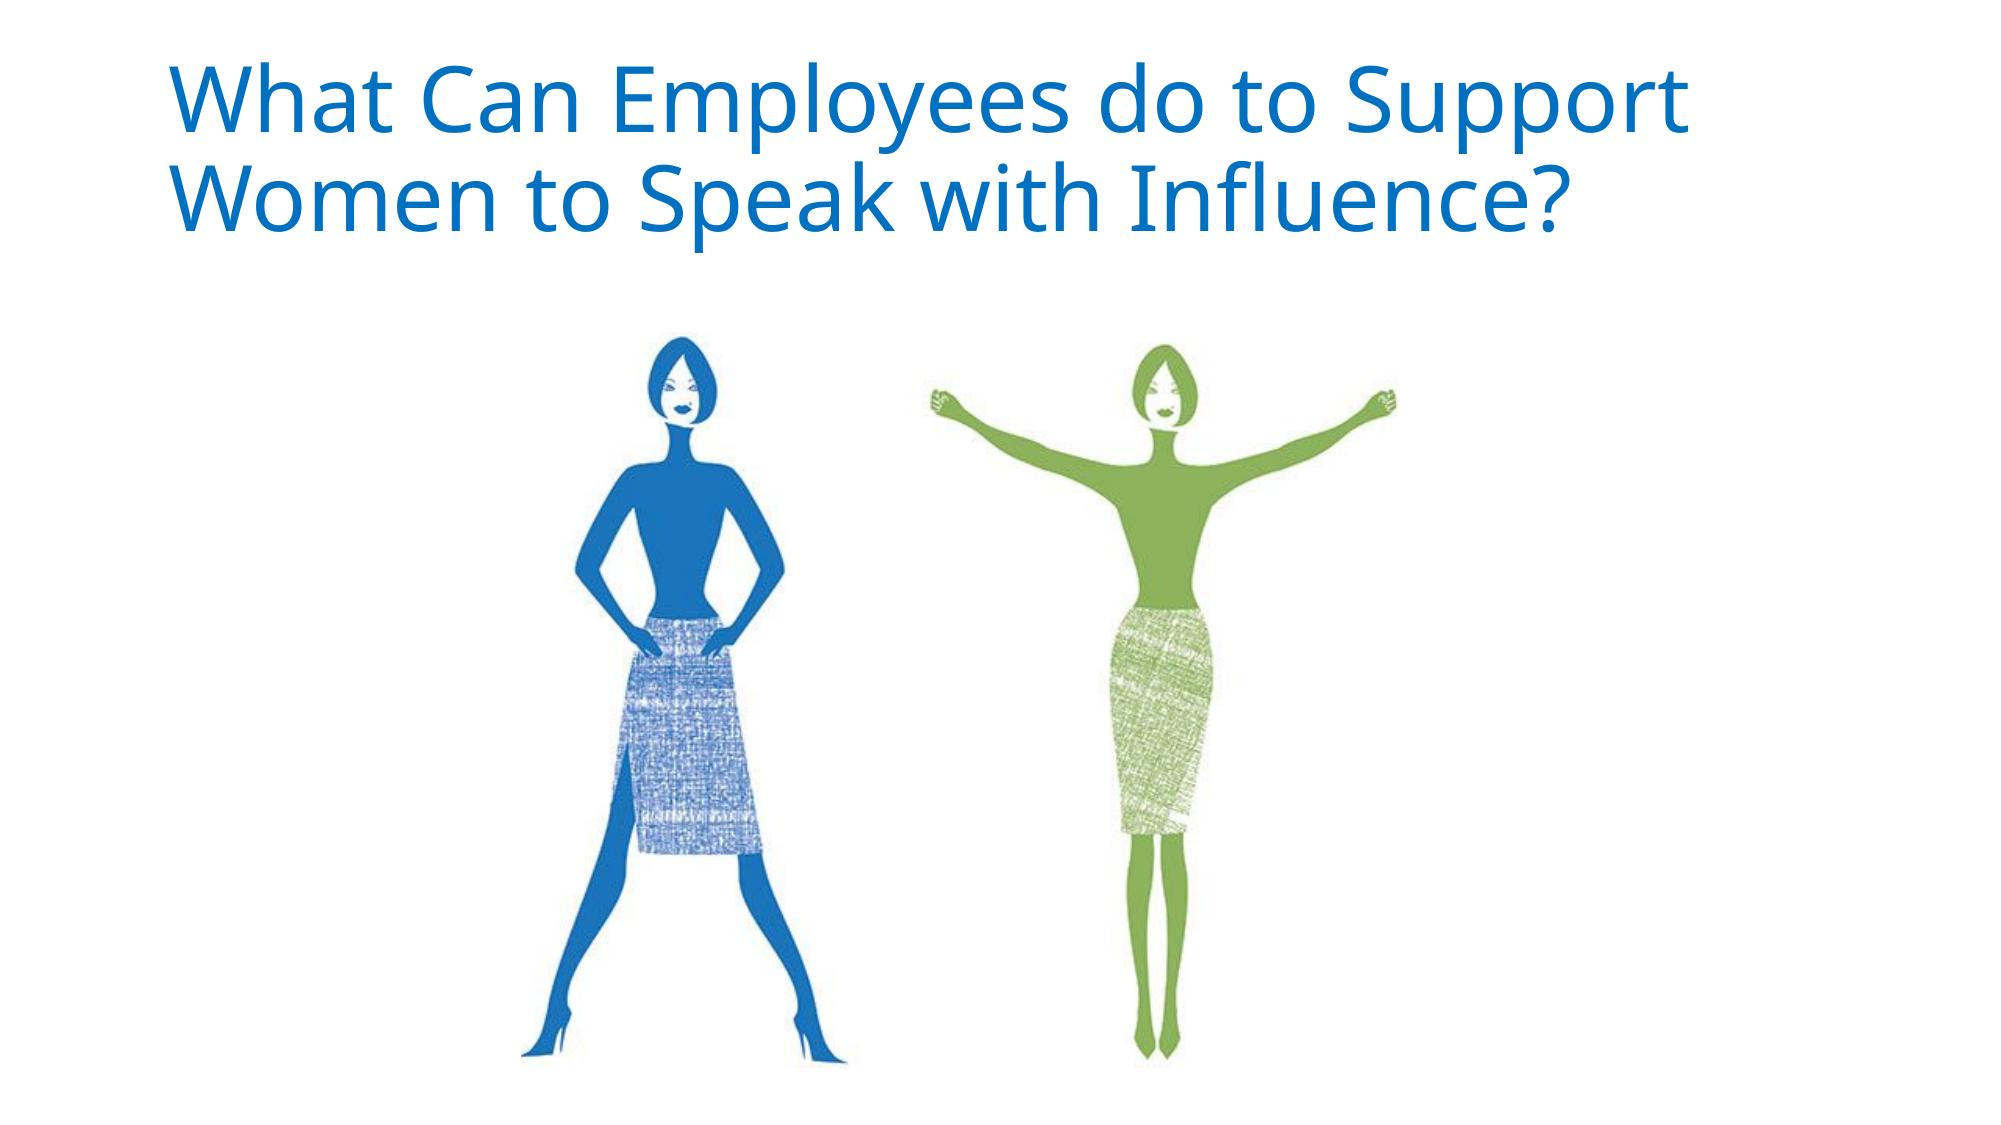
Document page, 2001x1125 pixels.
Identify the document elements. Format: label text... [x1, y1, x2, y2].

picture [521, 332, 1401, 1068]
title What Can Employees do to Support Women to Speak with Influence? [153, 44, 1879, 262]
